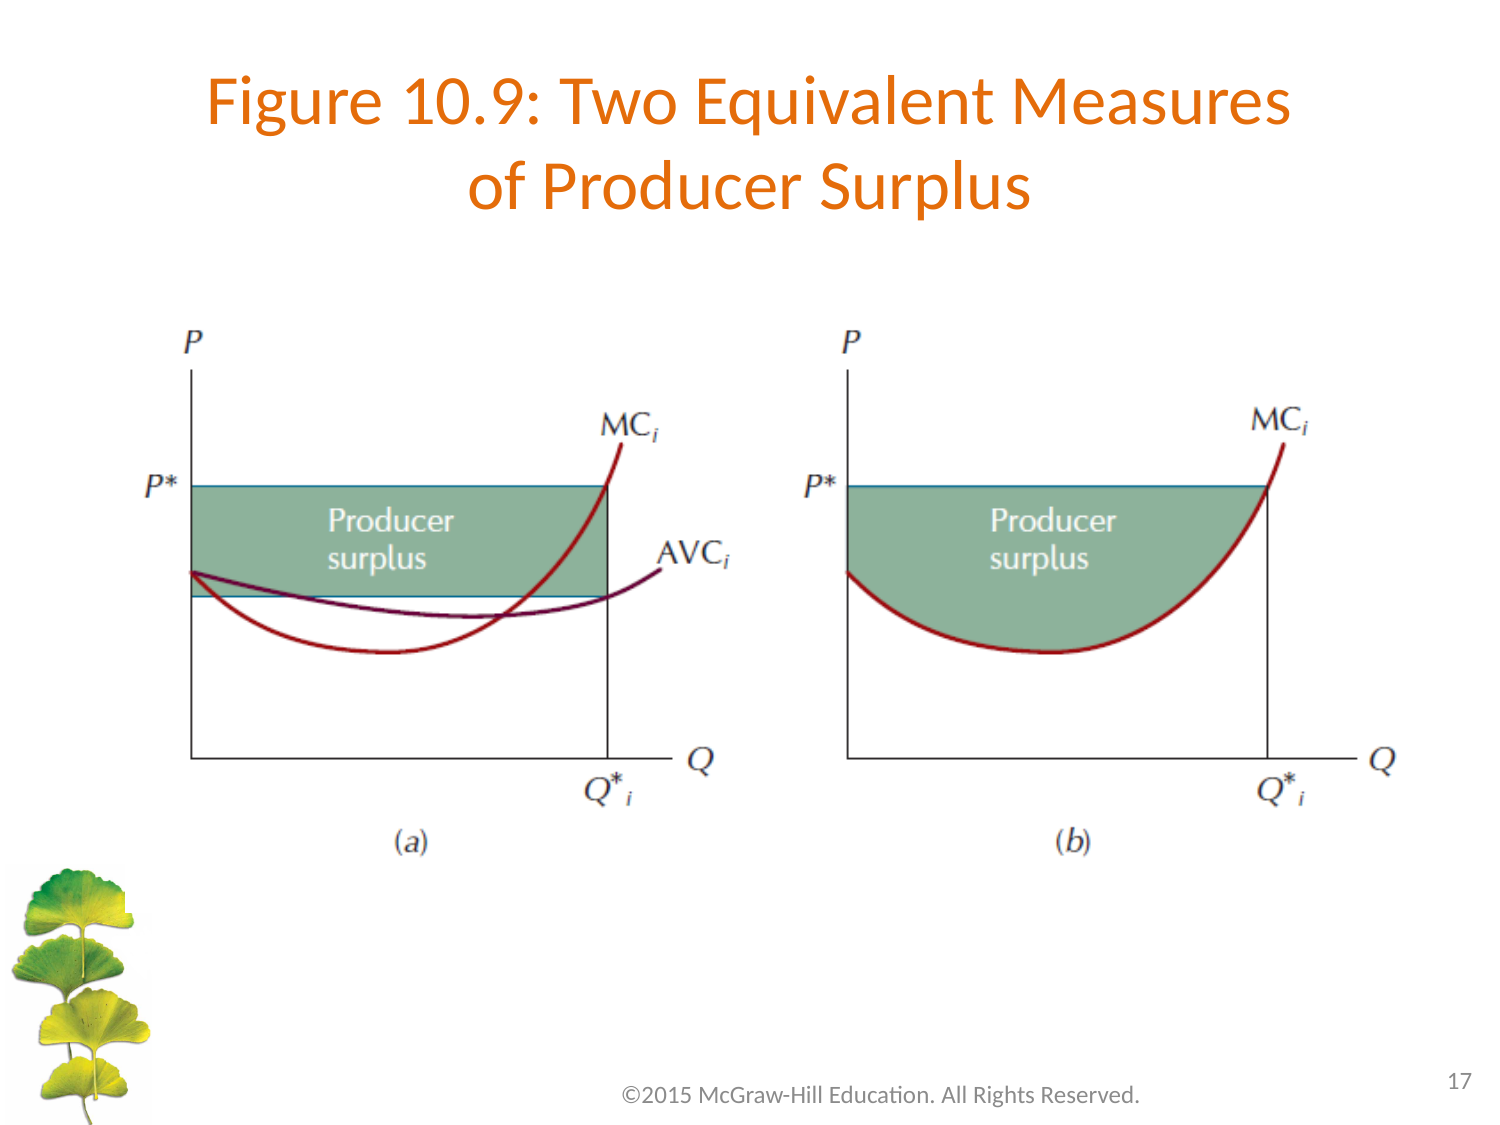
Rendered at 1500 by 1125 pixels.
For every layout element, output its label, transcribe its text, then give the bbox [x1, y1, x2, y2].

footer ©2015 McGraw-Hill Education. All Rights Reserved. [587, 1064, 1175, 1124]
title Figure 10.9: Two Equivalent Measures of Producer Surplus [75, 45, 1425, 233]
picture [5, 287, 1412, 1125]
slide_number 17 [1374, 1050, 1488, 1110]
